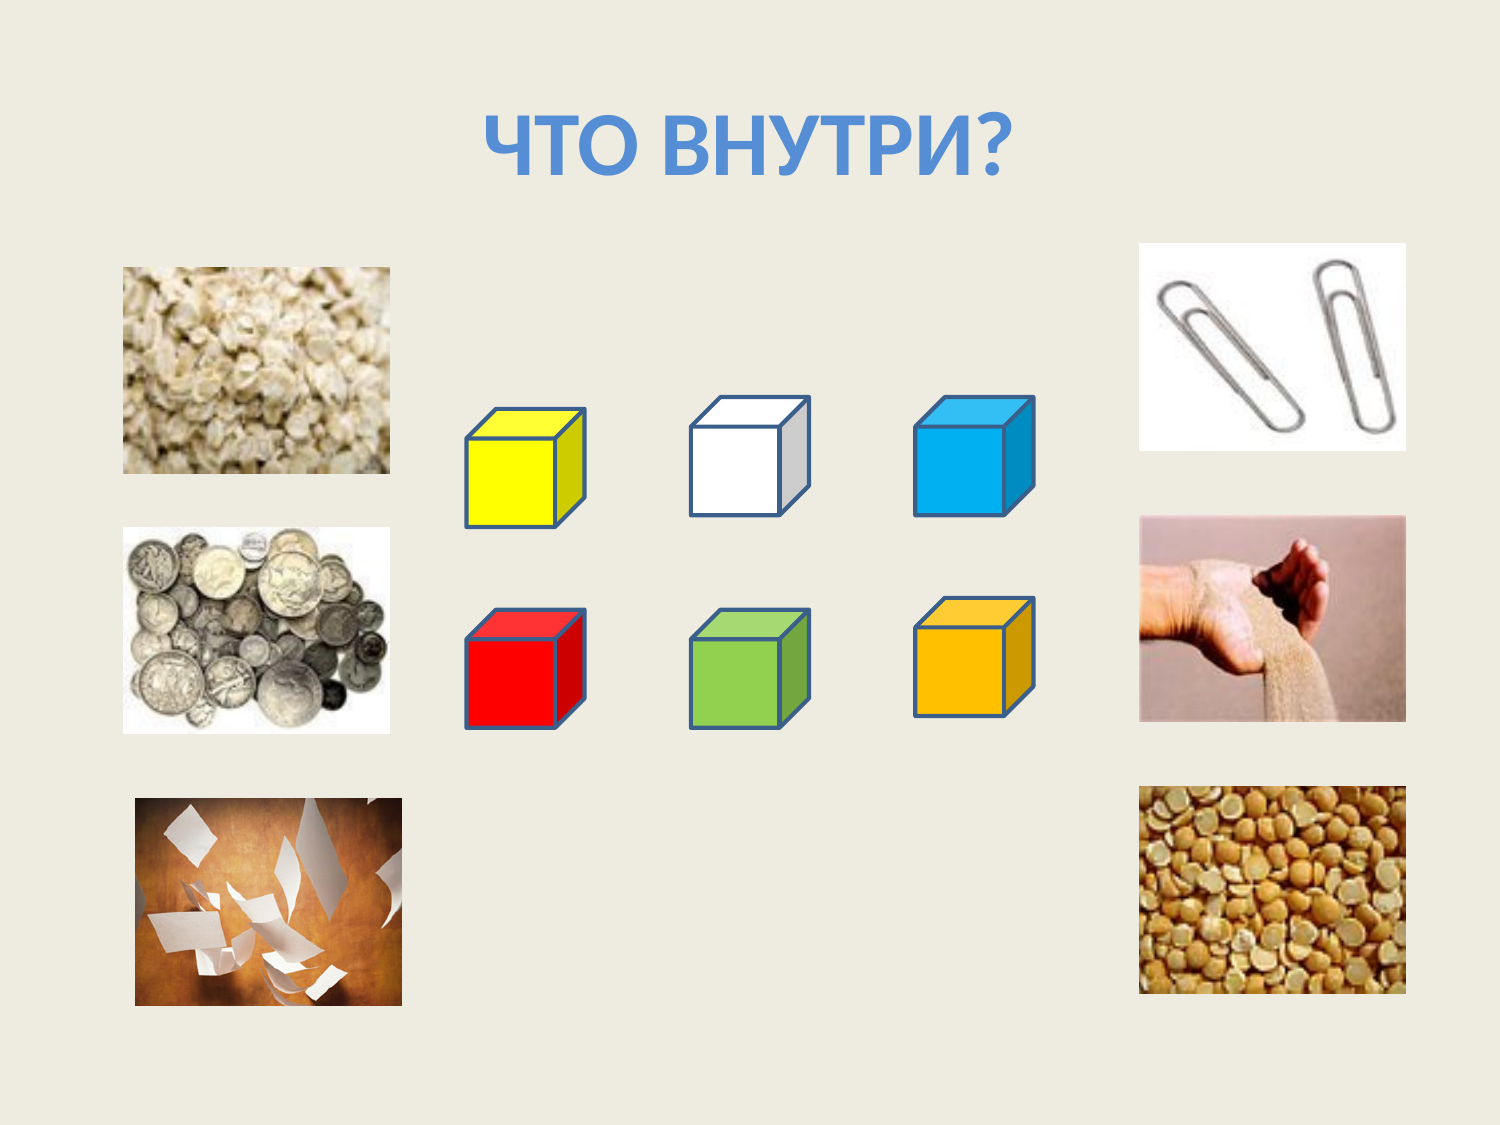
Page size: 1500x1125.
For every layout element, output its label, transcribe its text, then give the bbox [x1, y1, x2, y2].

picture [1139, 786, 1406, 994]
picture [1139, 243, 1406, 451]
picture [123, 266, 390, 475]
text_box [464, 406, 587, 530]
picture [123, 526, 390, 734]
picture [135, 798, 402, 1006]
picture [1139, 514, 1406, 723]
text_box [913, 595, 1036, 719]
title ЧТО ВНУТРИ? [75, 45, 1425, 233]
text_box [688, 394, 812, 518]
text_box [913, 394, 1036, 518]
text_box [464, 607, 587, 730]
text_box [688, 607, 812, 730]
